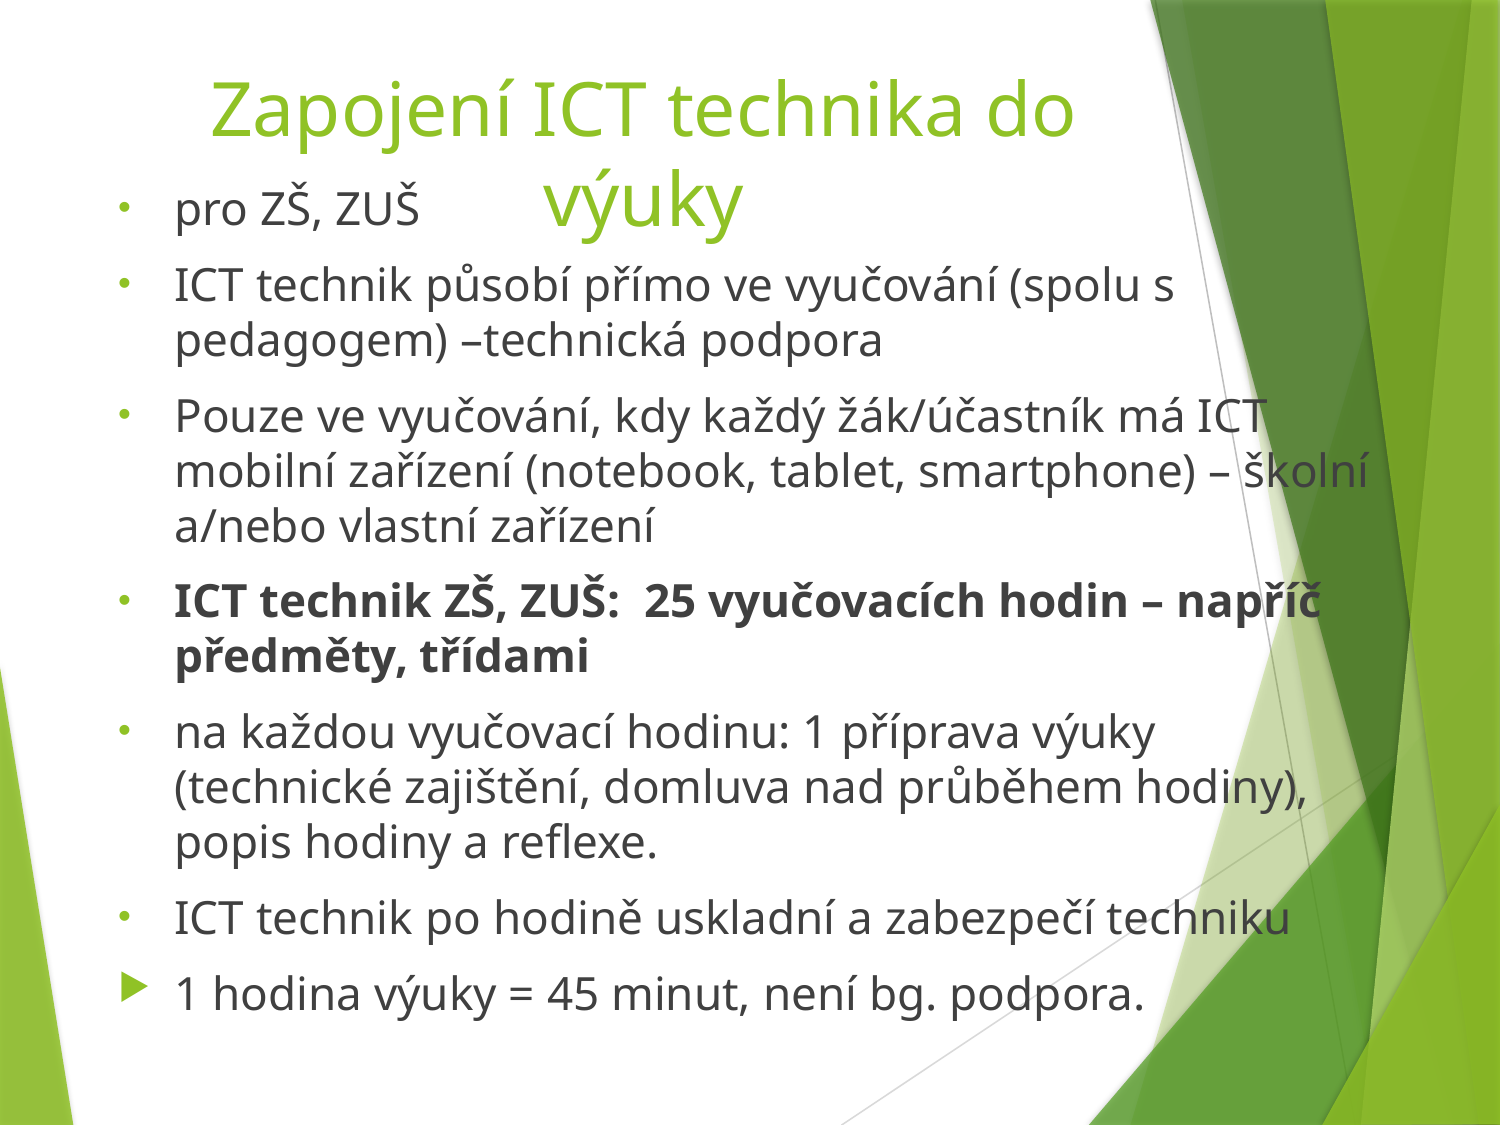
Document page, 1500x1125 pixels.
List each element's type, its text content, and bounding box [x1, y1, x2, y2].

list pro ZŠ, ZUŠ ICT technik působí přímo ve vyučování (spolu s pedagogem) –technická podpora Pouze ve vyučování, kdy každý žák/účastník má ICT mobilní zařízení (notebook, tablet, smartphone) – školní a/nebo vlastní zařízení ICT technik ZŠ, ZUŠ: 25 vyučovacích hodin – napříč předměty, třídami na každou vyučovací hodinu: 1 příprava výuky (technické zajištění, domluva nad průběhem hodiny), popis hodiny a reflexe. ICT technik po hodině uskladní a zabezpečí techniku 1 hodina výuky = 45 minut, není bg. podpora. [103, 172, 1397, 989]
title Zapojení ICT technika do výuky [103, 54, 1185, 172]
